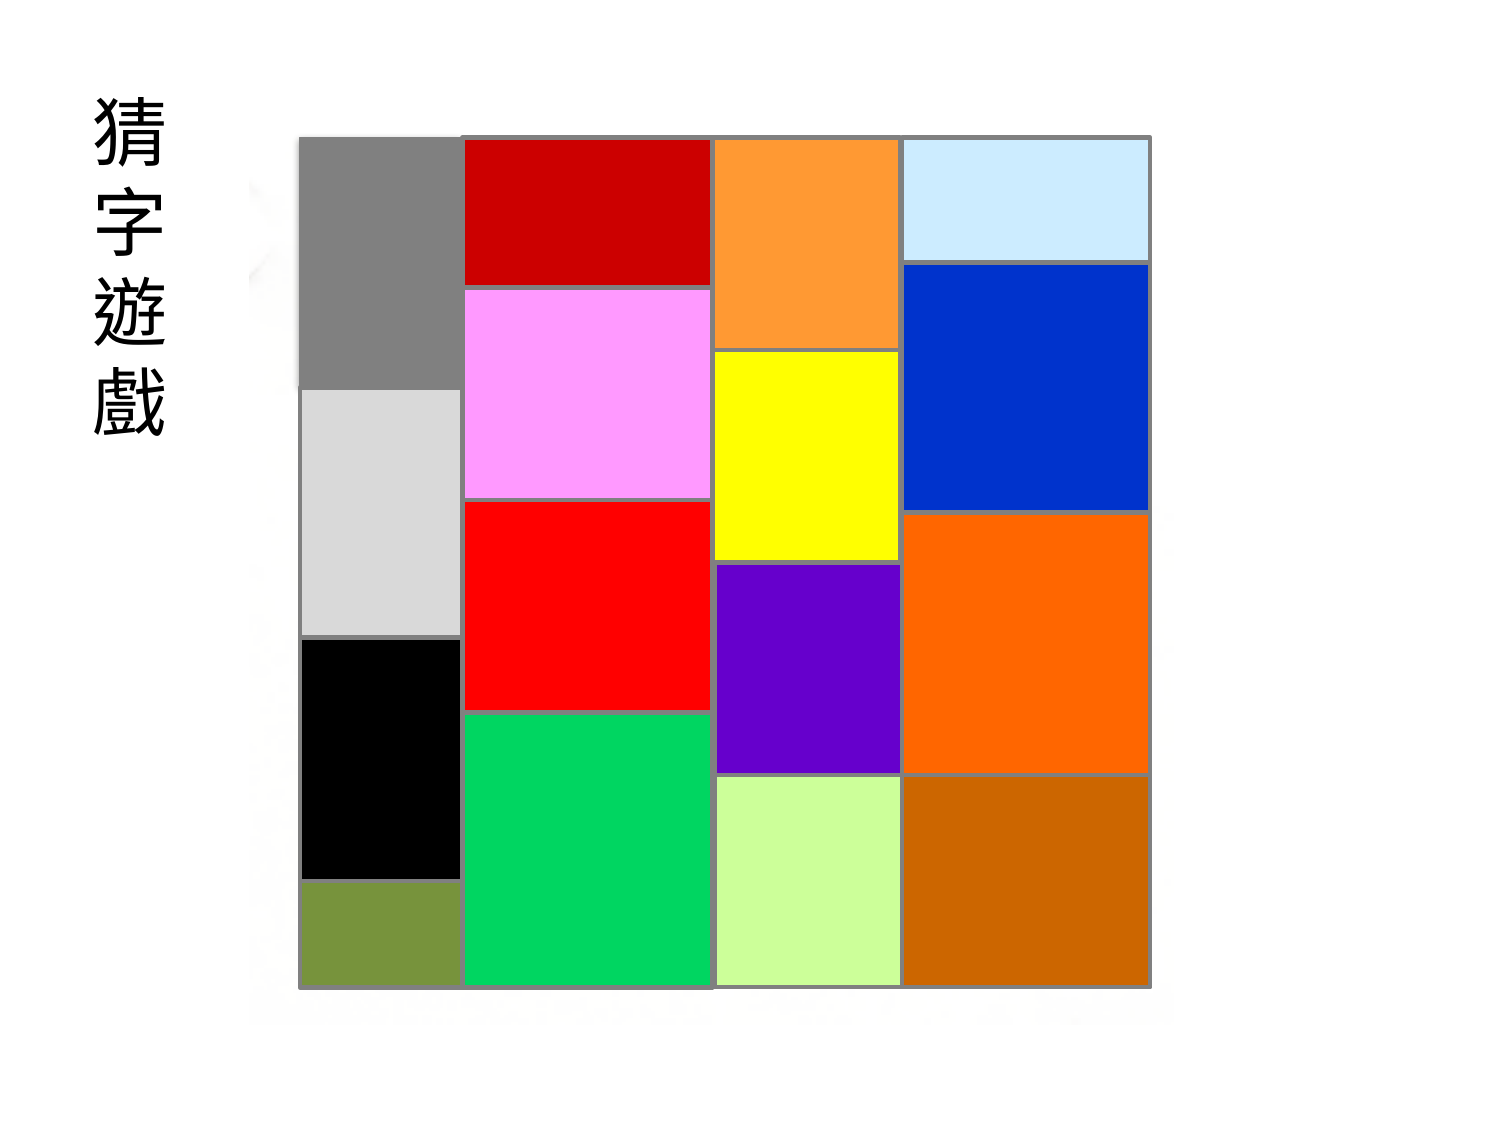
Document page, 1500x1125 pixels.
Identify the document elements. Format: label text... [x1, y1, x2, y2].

text_box 猜 字 遊 戲 [77, 78, 182, 453]
picture [249, 137, 1174, 1026]
